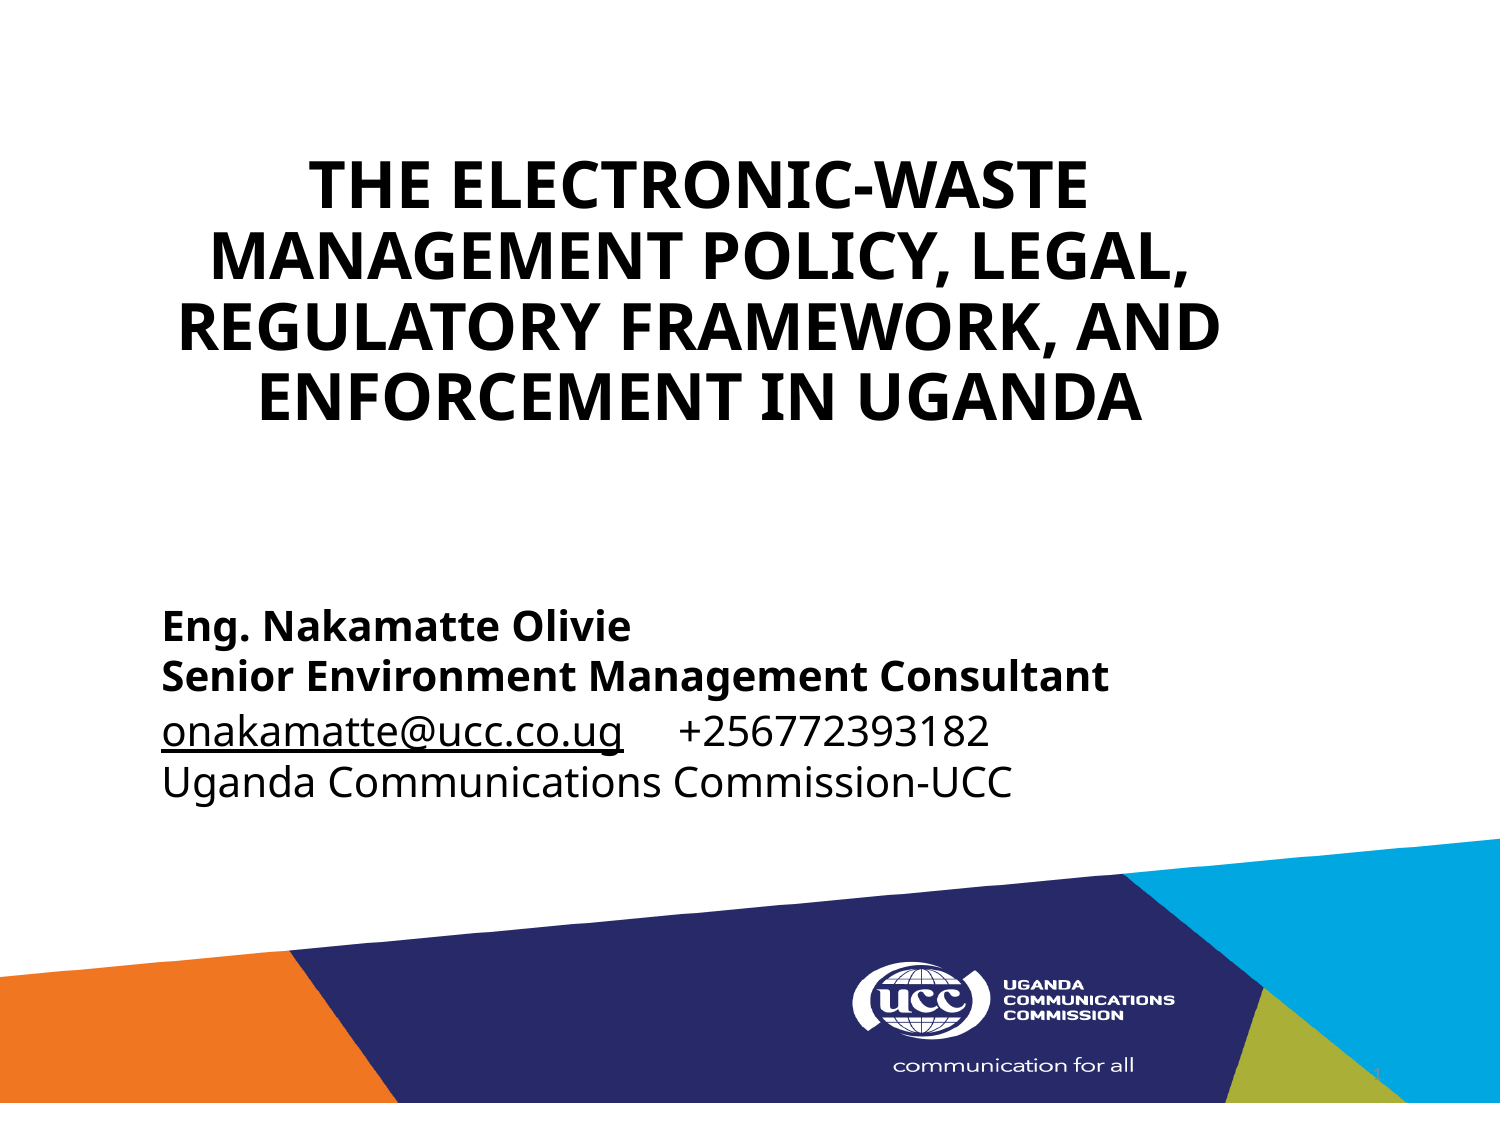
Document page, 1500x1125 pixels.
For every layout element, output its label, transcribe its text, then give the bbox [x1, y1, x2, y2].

picture [0, 838, 1495, 1103]
text_box THE ELECTRONIC-WASTE MANAGEMENT POLICY, LEGAL, REGULATORY FRAMEWORK, AND ENFORCEMENT IN UGANDA Eng. Nakamatte Olivie Senior Environment Management Consultant onakamatte@ucc.co.ug +256772393182 Uganda Communications Commission-UCC [146, 138, 1253, 838]
